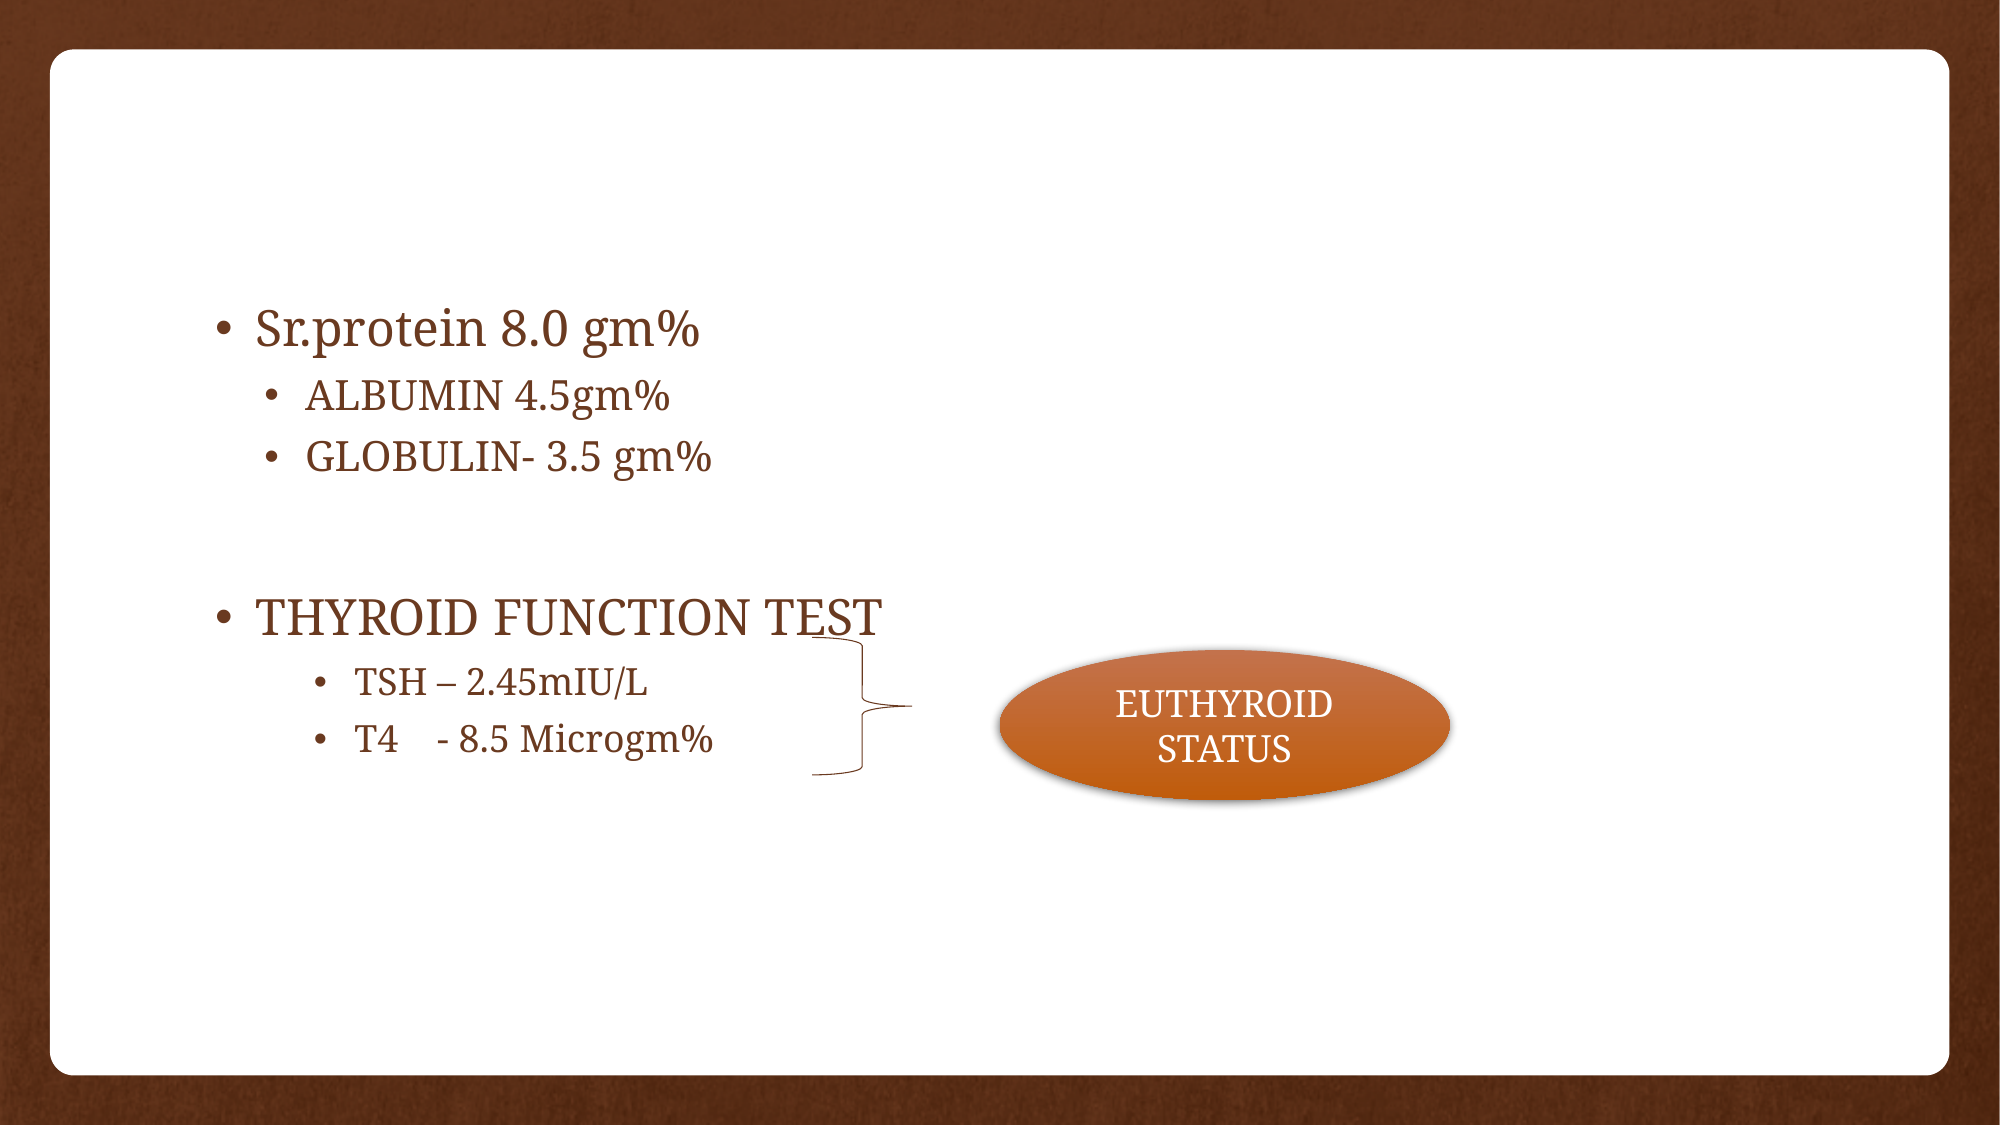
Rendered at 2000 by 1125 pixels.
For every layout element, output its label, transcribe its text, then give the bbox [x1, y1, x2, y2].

text_box [812, 636, 913, 776]
list Sr.protein 8.0 gm% ALBUMIN 4.5gm% GLOBULIN- 3.5 gm% THYROID FUNCTION TEST TSH – 2.45mIU/L T4 - 8.5 Microgm% [199, 295, 1800, 996]
text_box EUTHYROID STATUS [999, 649, 1450, 800]
